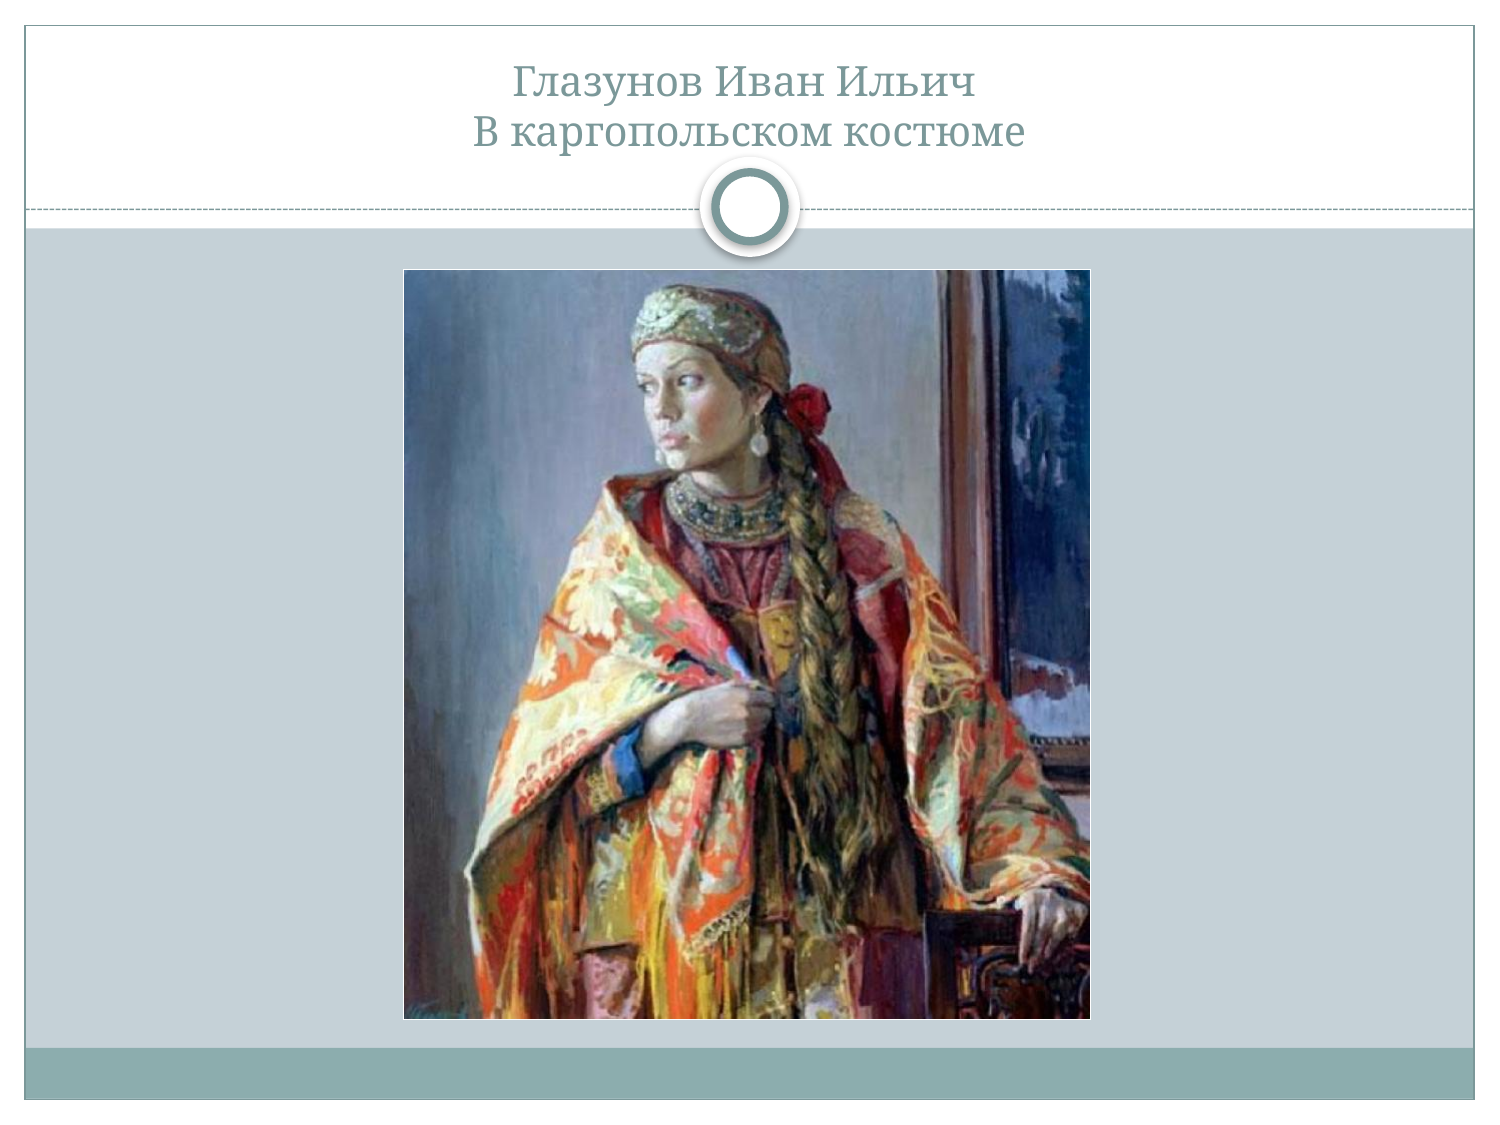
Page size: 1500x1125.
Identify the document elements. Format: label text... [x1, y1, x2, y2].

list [403, 269, 1091, 1020]
title Глазунов Иван Ильич В каргопольском костюме [49, 37, 1450, 162]
